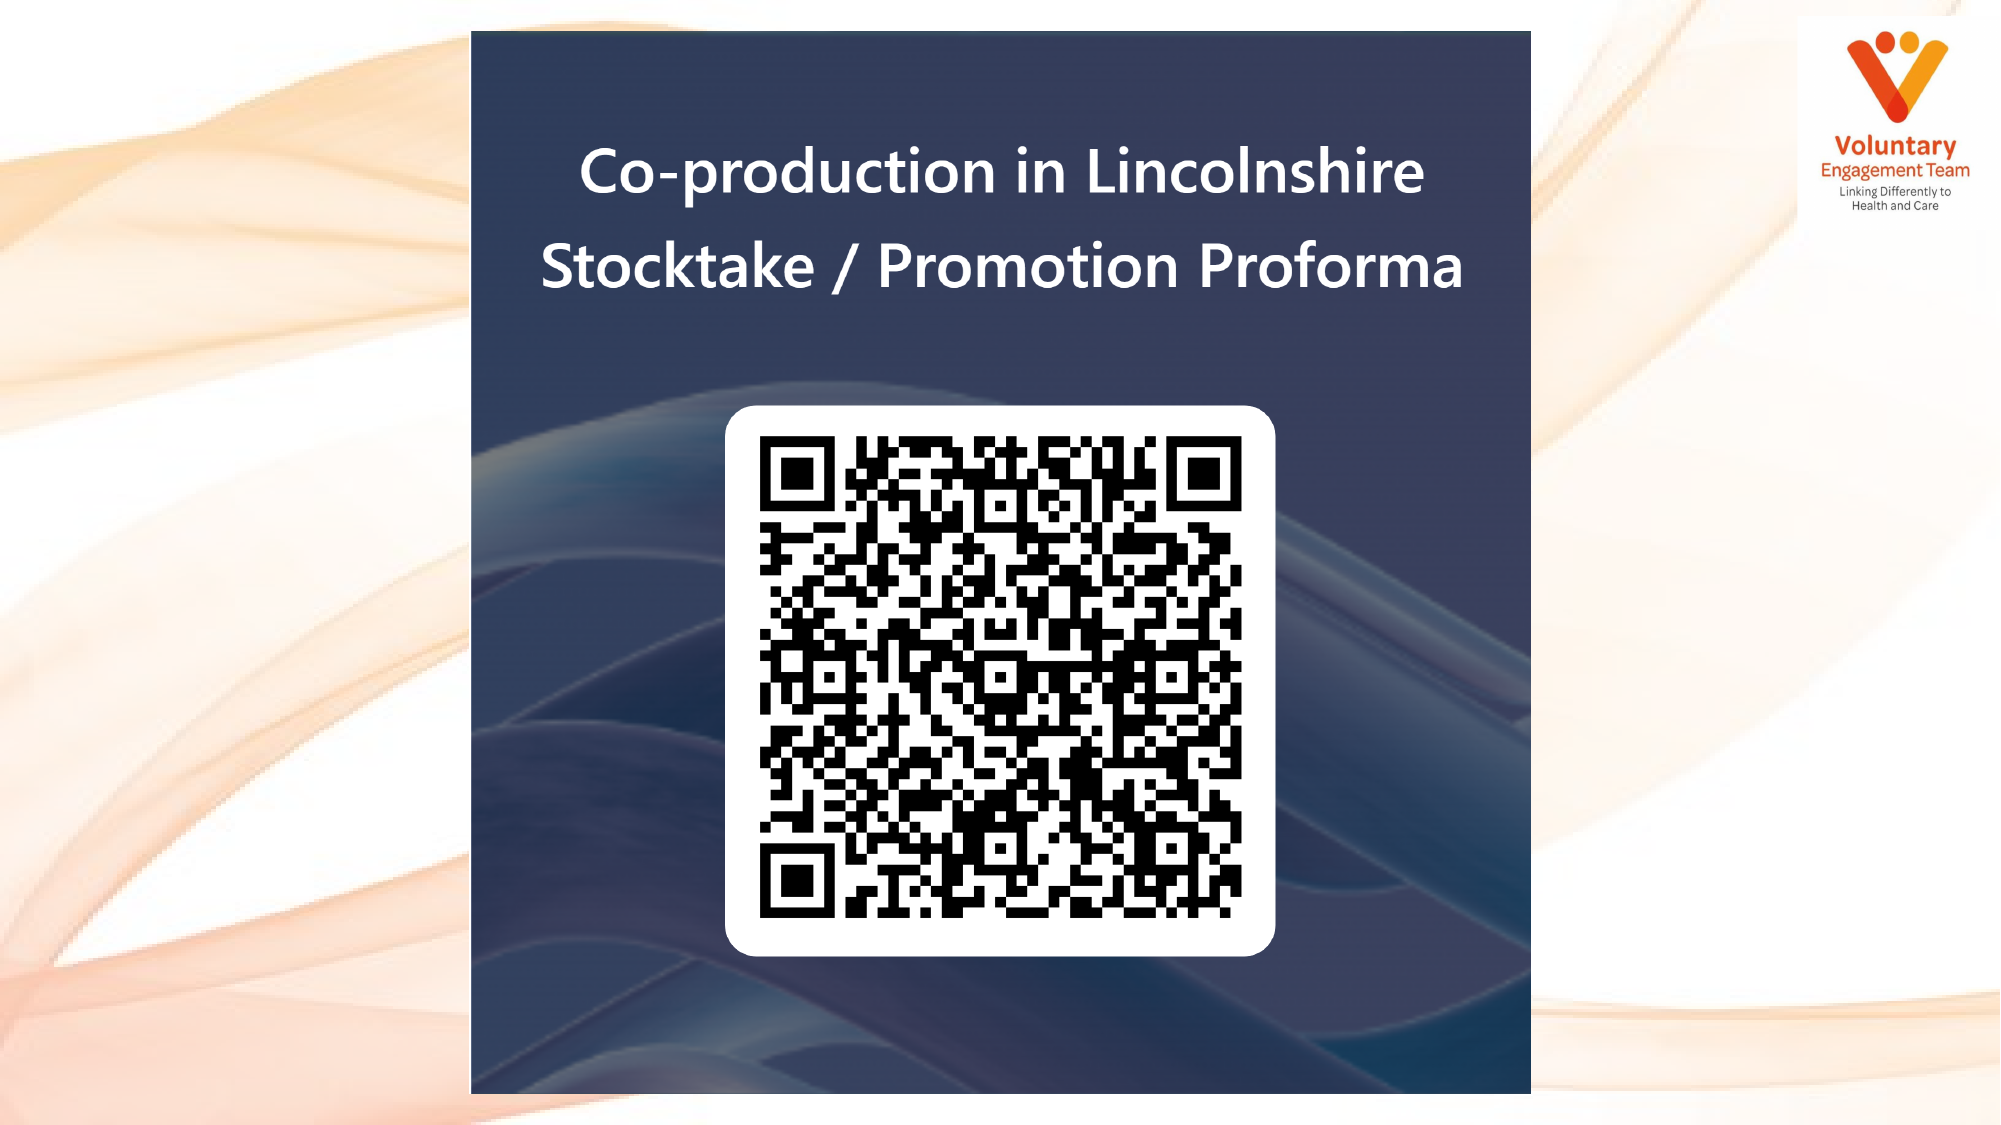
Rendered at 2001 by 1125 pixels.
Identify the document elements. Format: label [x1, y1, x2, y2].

picture [1797, 16, 2000, 230]
list [468, 31, 1531, 1094]
